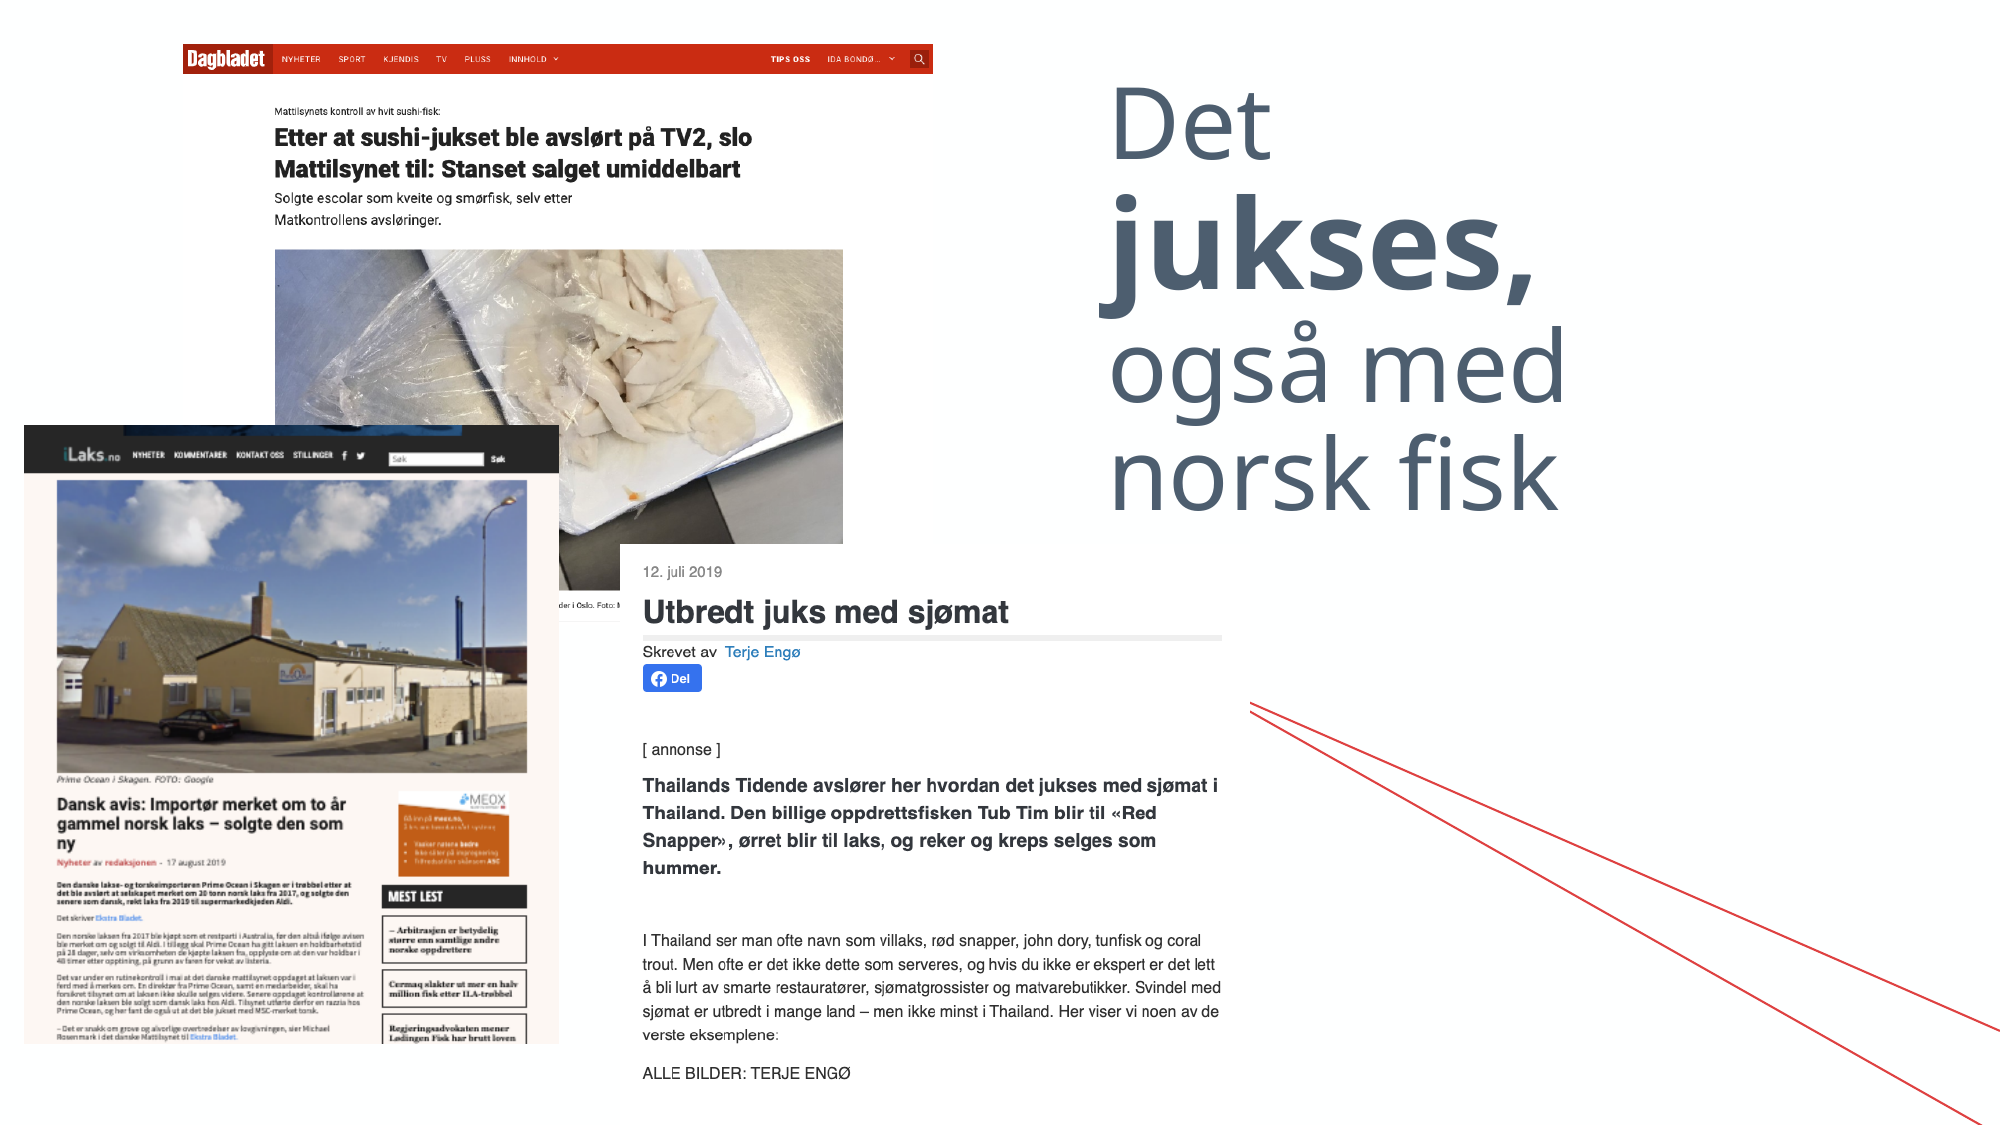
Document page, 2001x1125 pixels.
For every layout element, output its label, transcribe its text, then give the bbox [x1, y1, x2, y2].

picture [24, 44, 1250, 1125]
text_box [1250, 1031, 2000, 1125]
title Det jukses, også med norsk fisk [1092, 181, 2000, 540]
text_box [1250, 672, 2000, 1031]
